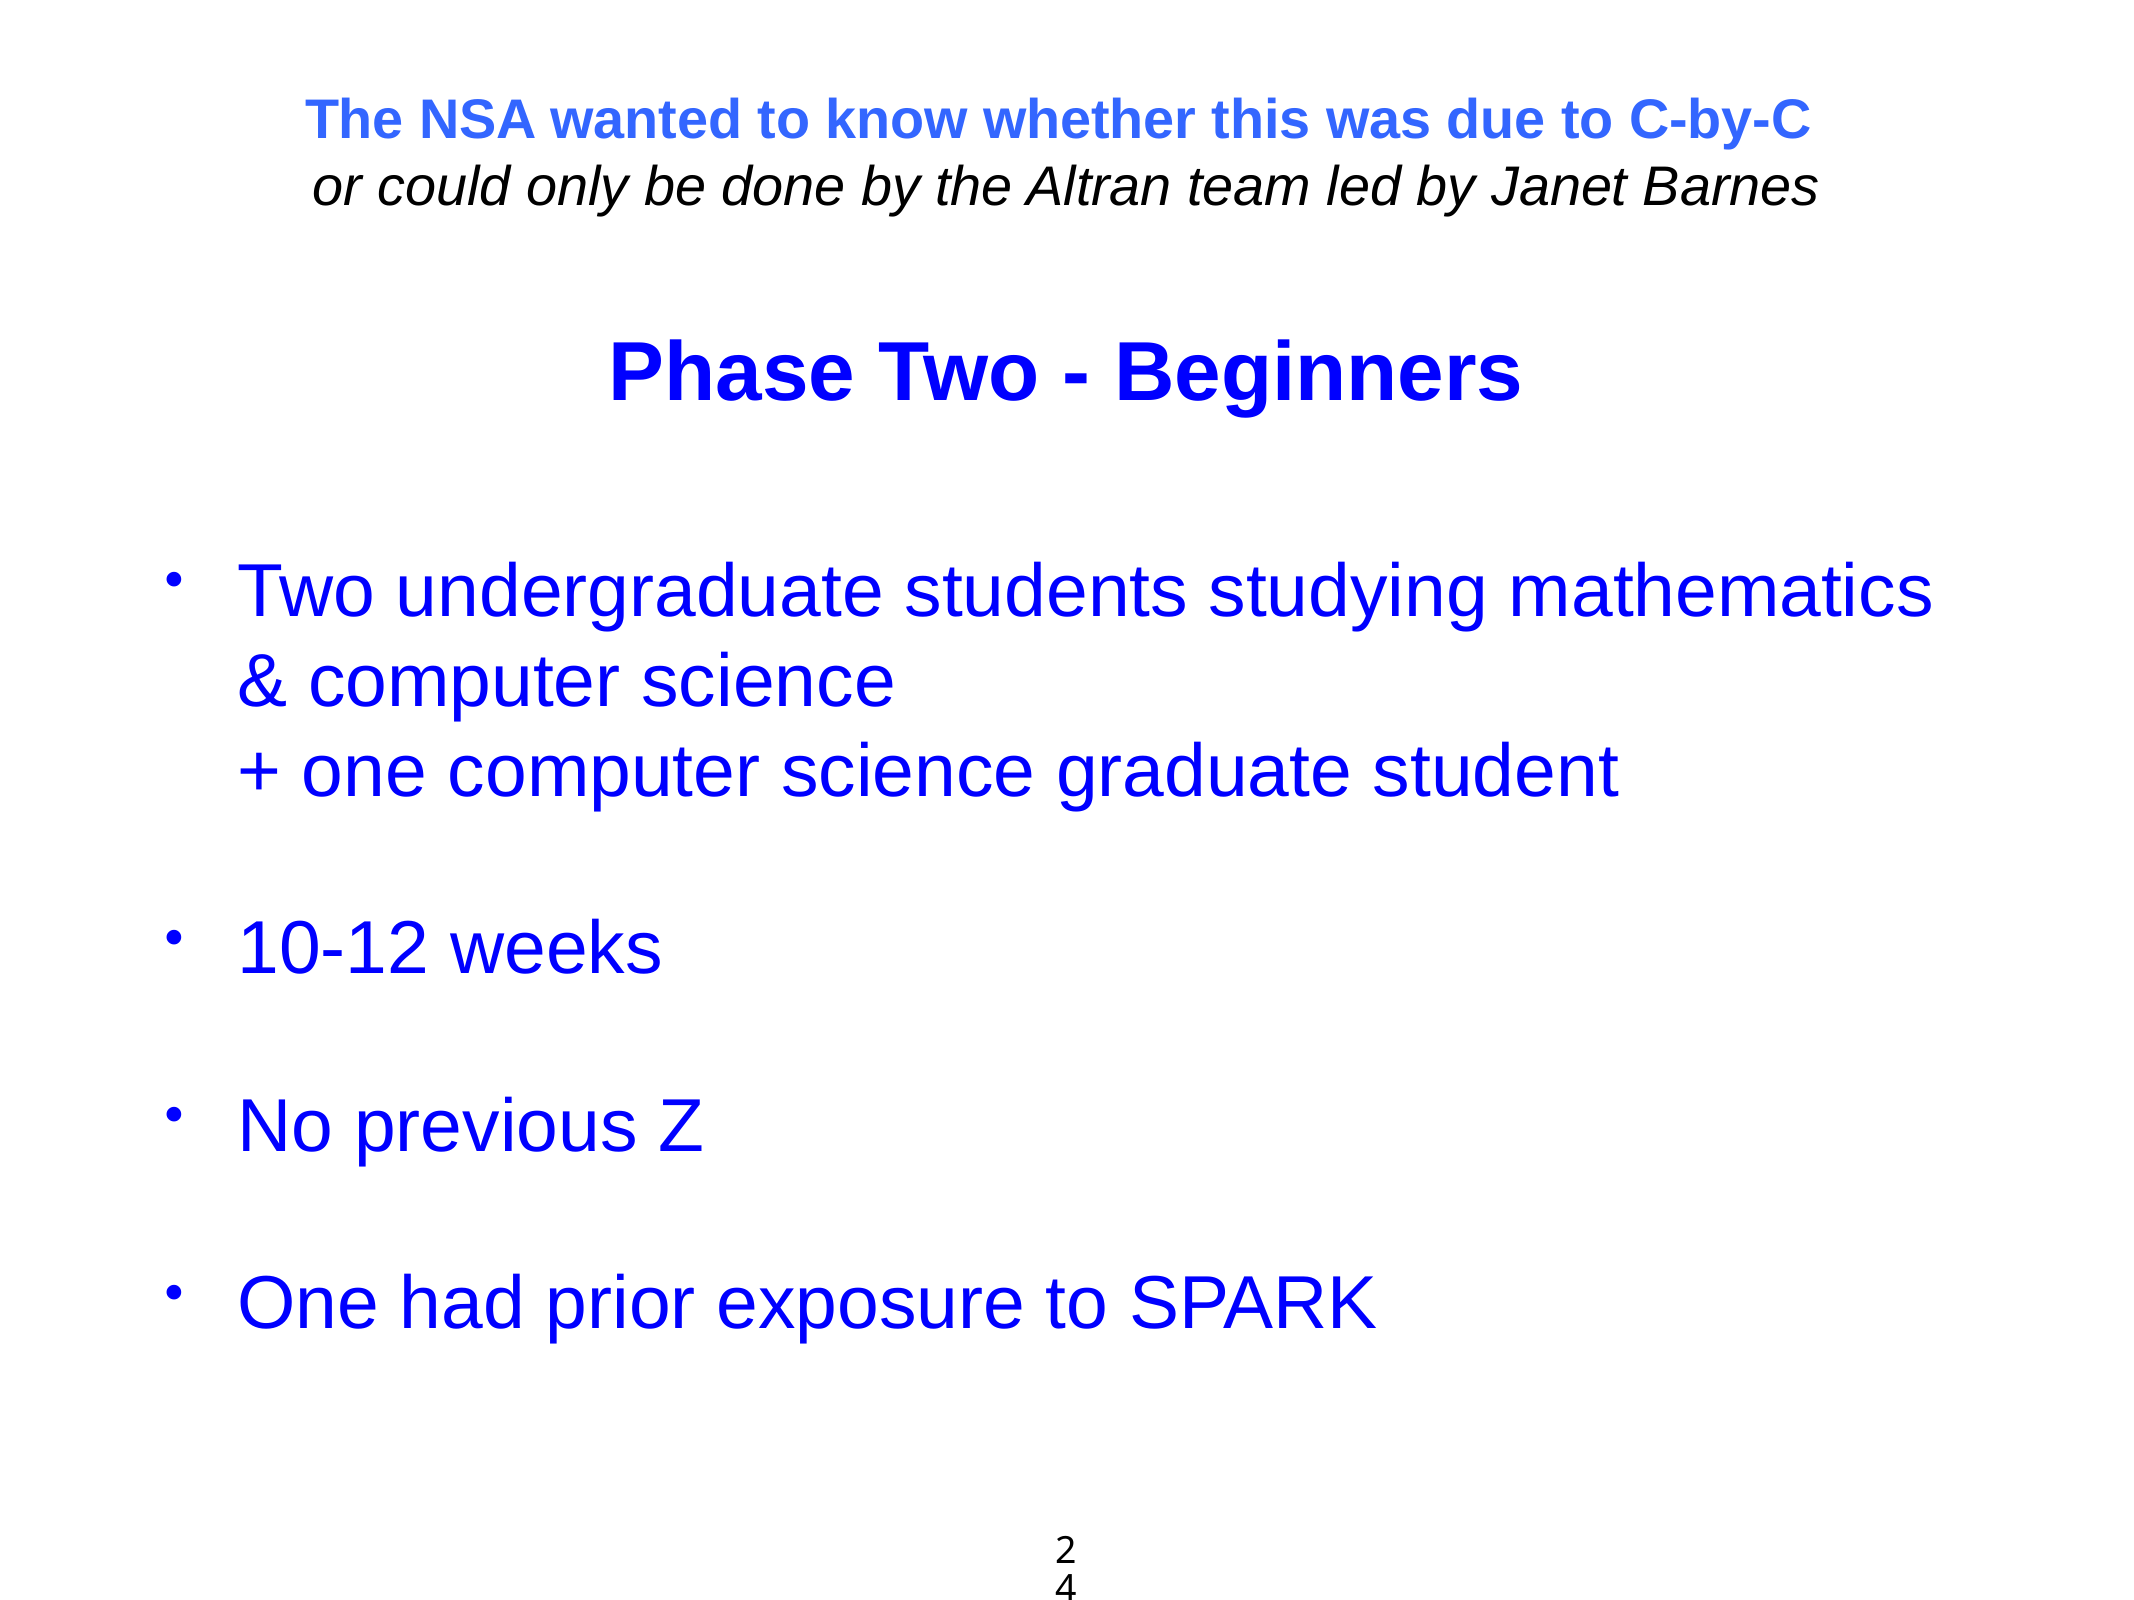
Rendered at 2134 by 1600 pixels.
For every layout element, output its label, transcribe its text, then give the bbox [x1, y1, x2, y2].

list Two undergraduate students studying mathematics & computer science + one computer science graduate student 10-12 weeks No previous Z One had prior exposure to SPARK [155, 426, 1978, 1459]
slide_number 24 [1046, 1517, 1086, 1581]
title The NSA wanted to know whether this was due to C-by-C or could only be done by the Altran team led by Janet Barnes Phase Two - Beginners [0, 72, 2134, 428]
